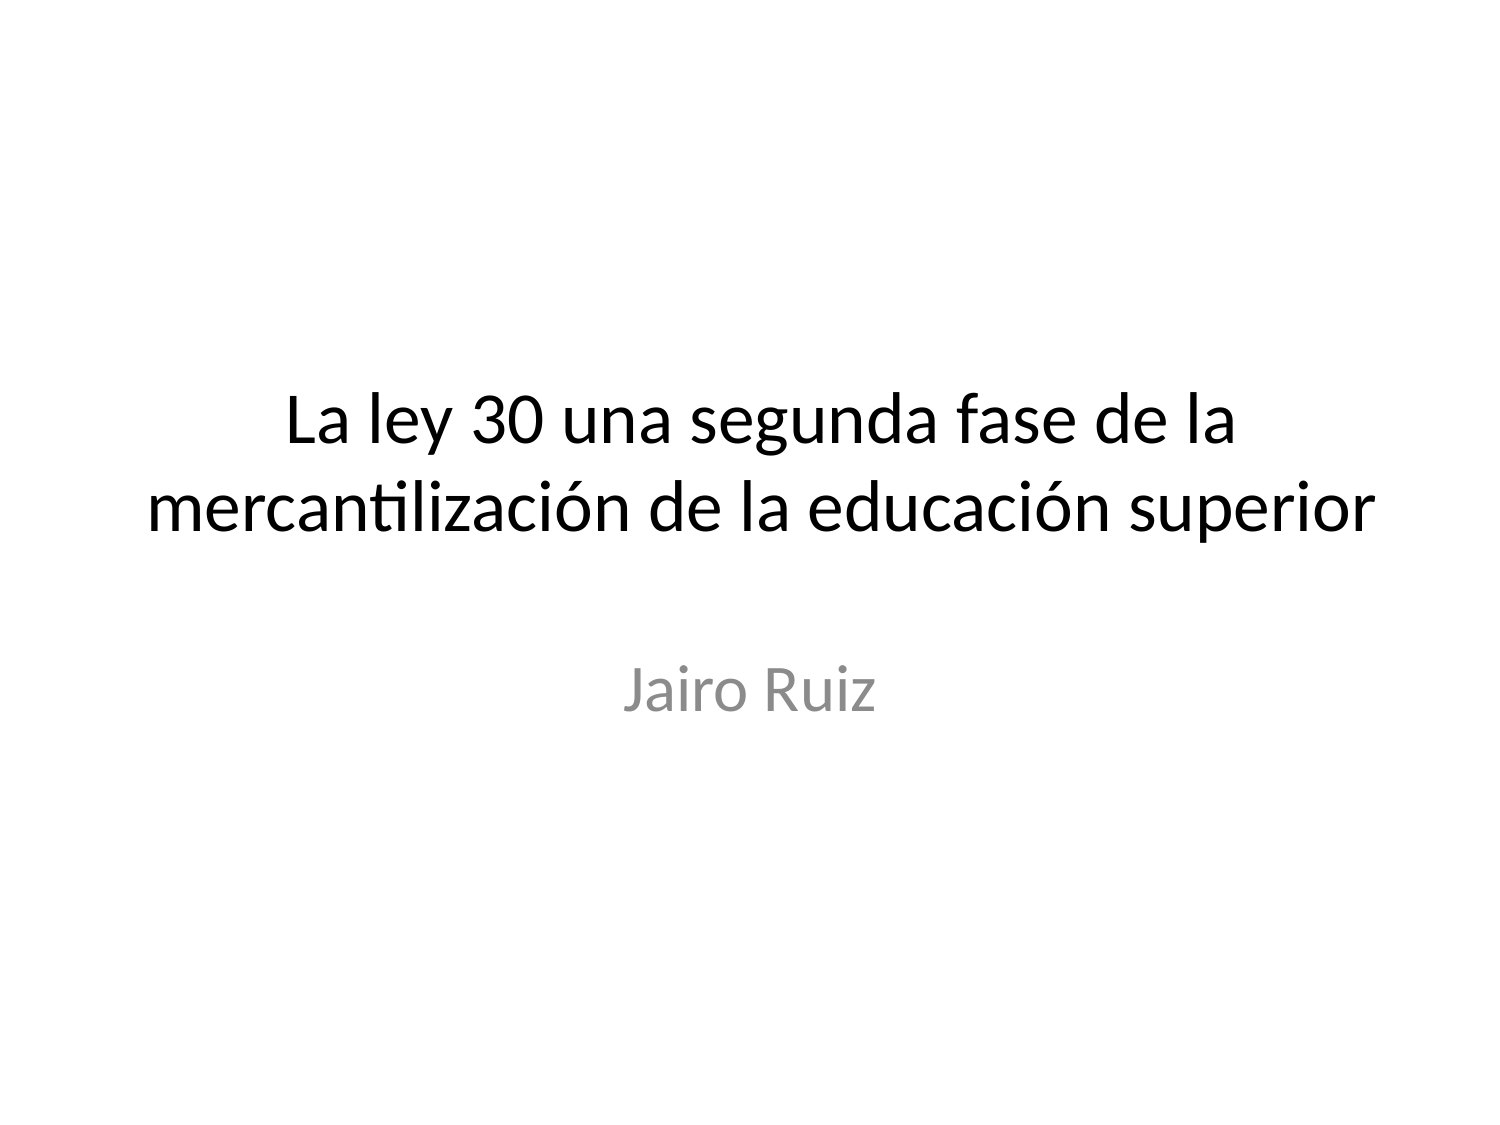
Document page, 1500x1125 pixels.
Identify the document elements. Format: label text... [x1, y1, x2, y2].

title La ley 30 una segunda fase de la mercantilización de la educación superior [112, 326, 1412, 591]
subtitle Jairo Ruiz [225, 637, 1275, 925]
